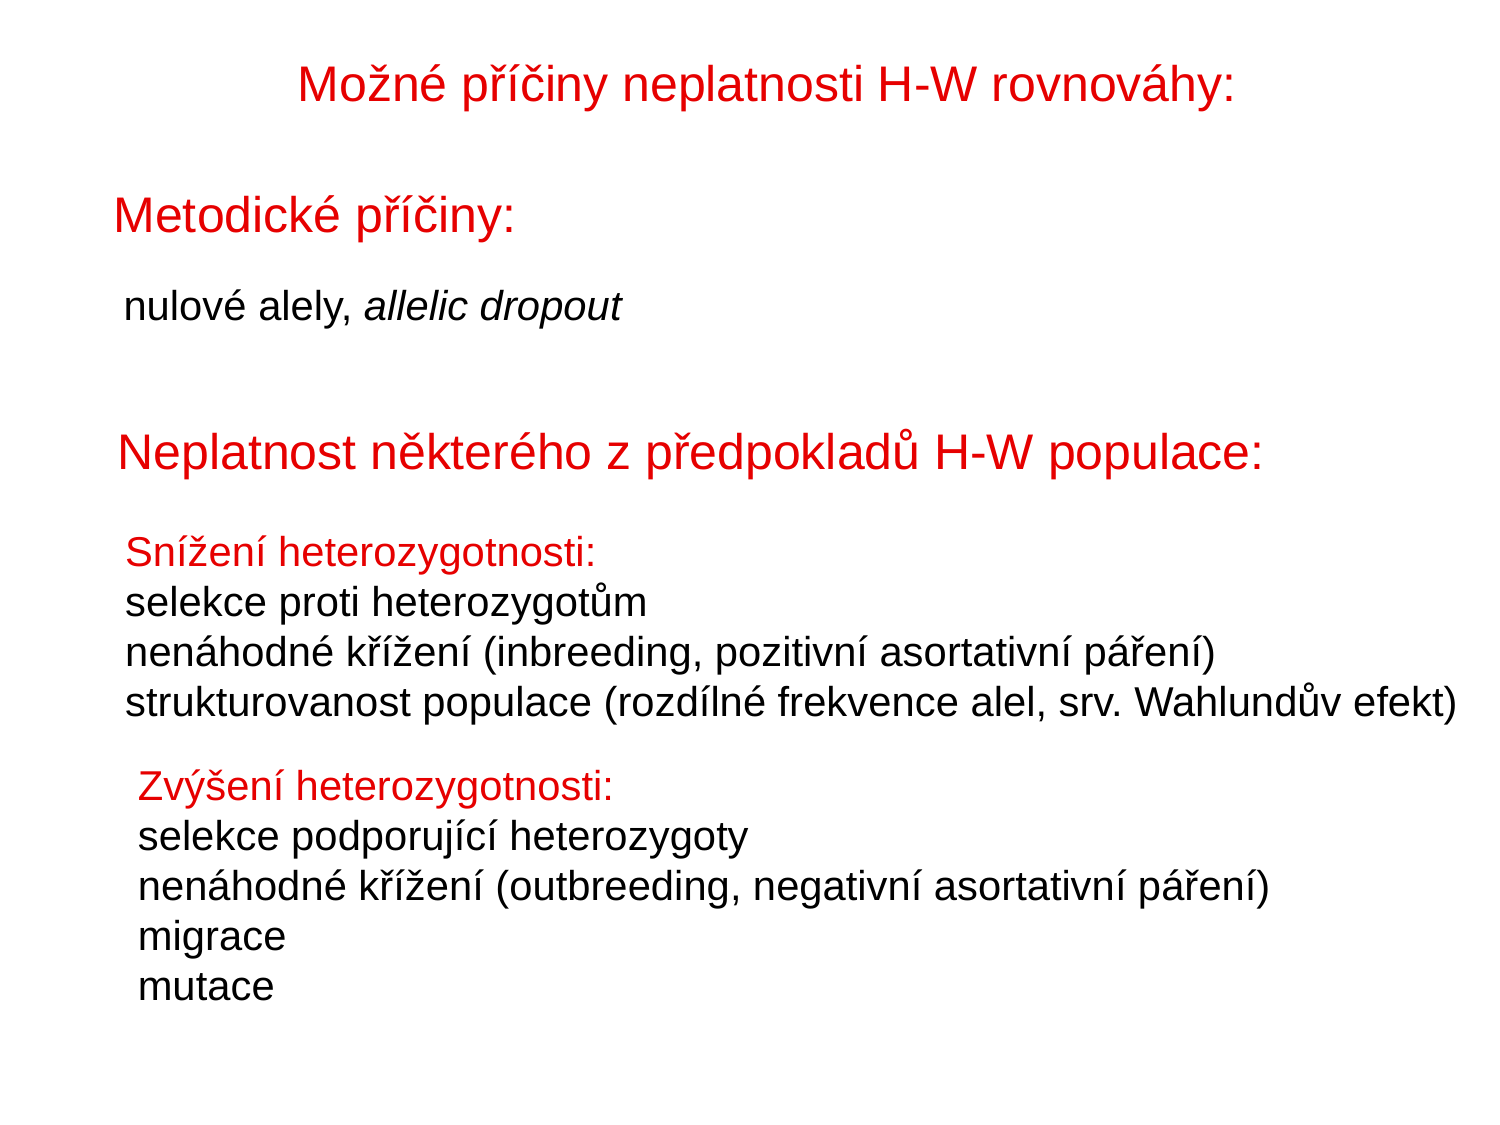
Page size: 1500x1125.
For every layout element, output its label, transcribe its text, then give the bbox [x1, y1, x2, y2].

text_box Možné příčiny neplatnosti H-W rovnováhy: [282, 43, 1252, 119]
text_box nulové alely, allelic dropout [108, 271, 637, 337]
text_box Neplatnost některého z předpokladů H-W populace: [89, 412, 1281, 487]
text_box Zvýšení heterozygotnosti: selekce podporující heterozygoty nenáhodné křížení (outbreeding, negativní asortativní páření) migrace mutace [123, 751, 1287, 1016]
text_box Metodické příčiny: [84, 175, 532, 250]
text_box Snížení heterozygotnosti: selekce proti heterozygotům nenáhodné křížení (inbreeding, pozitivní asortativní páření) strukturovanost populace (rozdílné frekvence alel, srv. Wahlundův efekt) [110, 517, 1474, 733]
